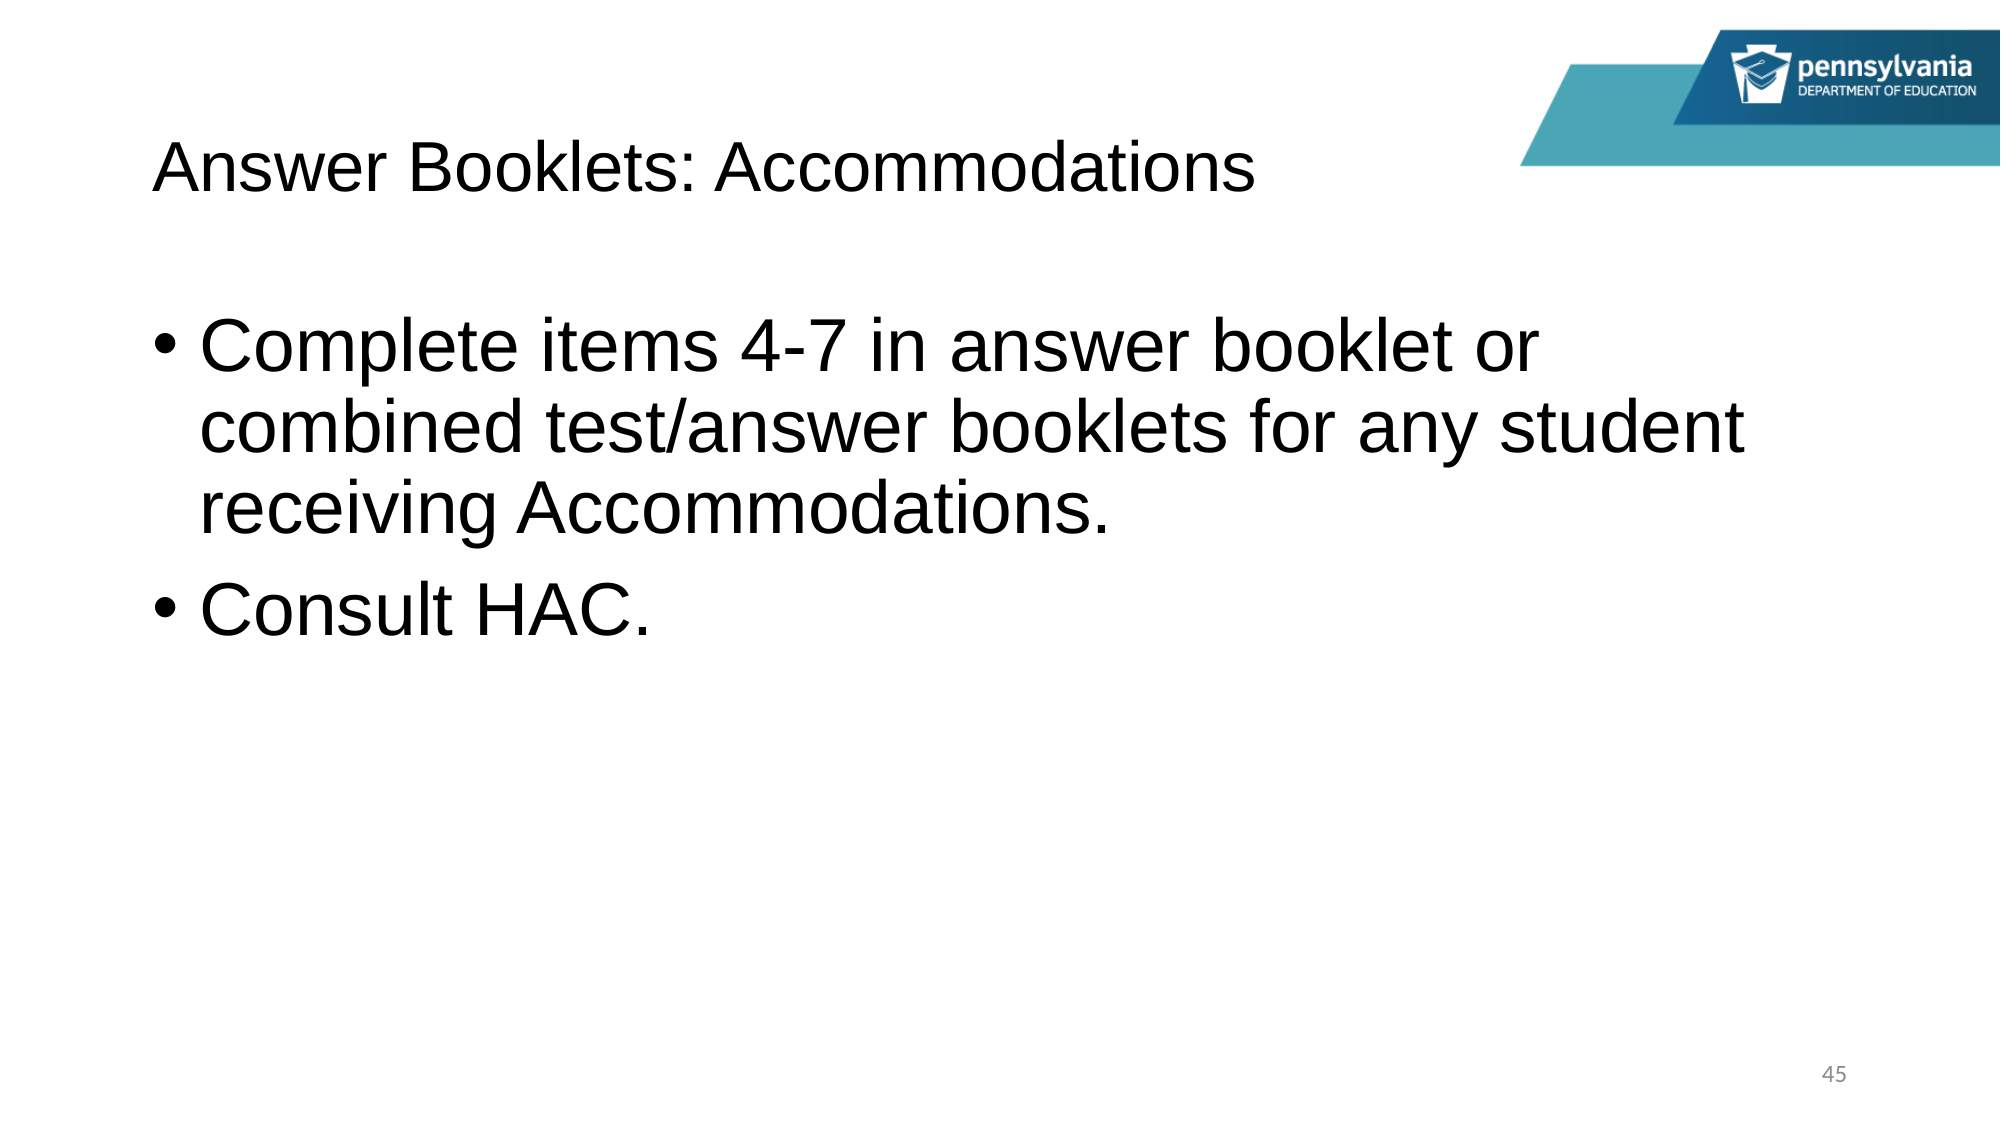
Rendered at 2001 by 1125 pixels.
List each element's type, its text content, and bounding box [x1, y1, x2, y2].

picture [275, 0, 2000, 220]
list Complete items 4-7 in answer booklet or combined test/answer booklets for any student receiving Accommodations. Consult HAC. [137, 299, 1863, 1014]
title Answer Booklets: Accommodations [137, 59, 1863, 278]
slide_number 45 [1412, 1042, 1863, 1103]
